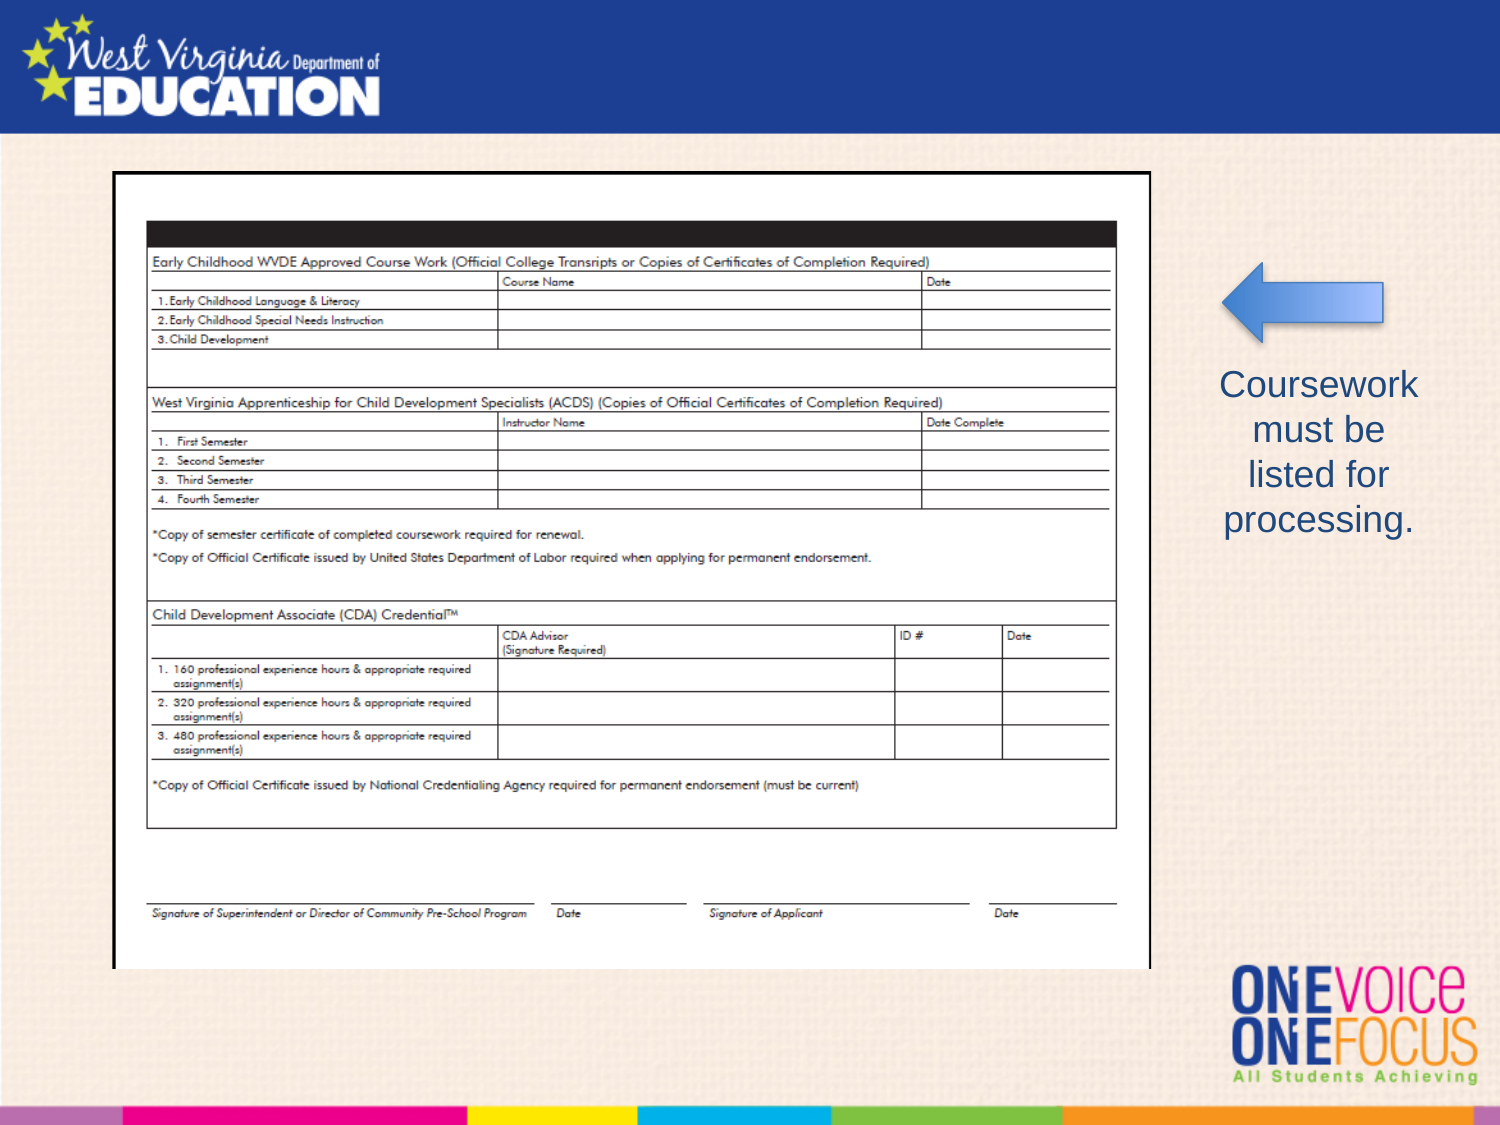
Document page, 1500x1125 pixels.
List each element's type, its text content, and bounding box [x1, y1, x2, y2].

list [111, 171, 1152, 970]
picture [0, 0, 1500, 1125]
text_box Coursework must be listed for processing. [1189, 352, 1449, 548]
text_box [1221, 262, 1384, 344]
